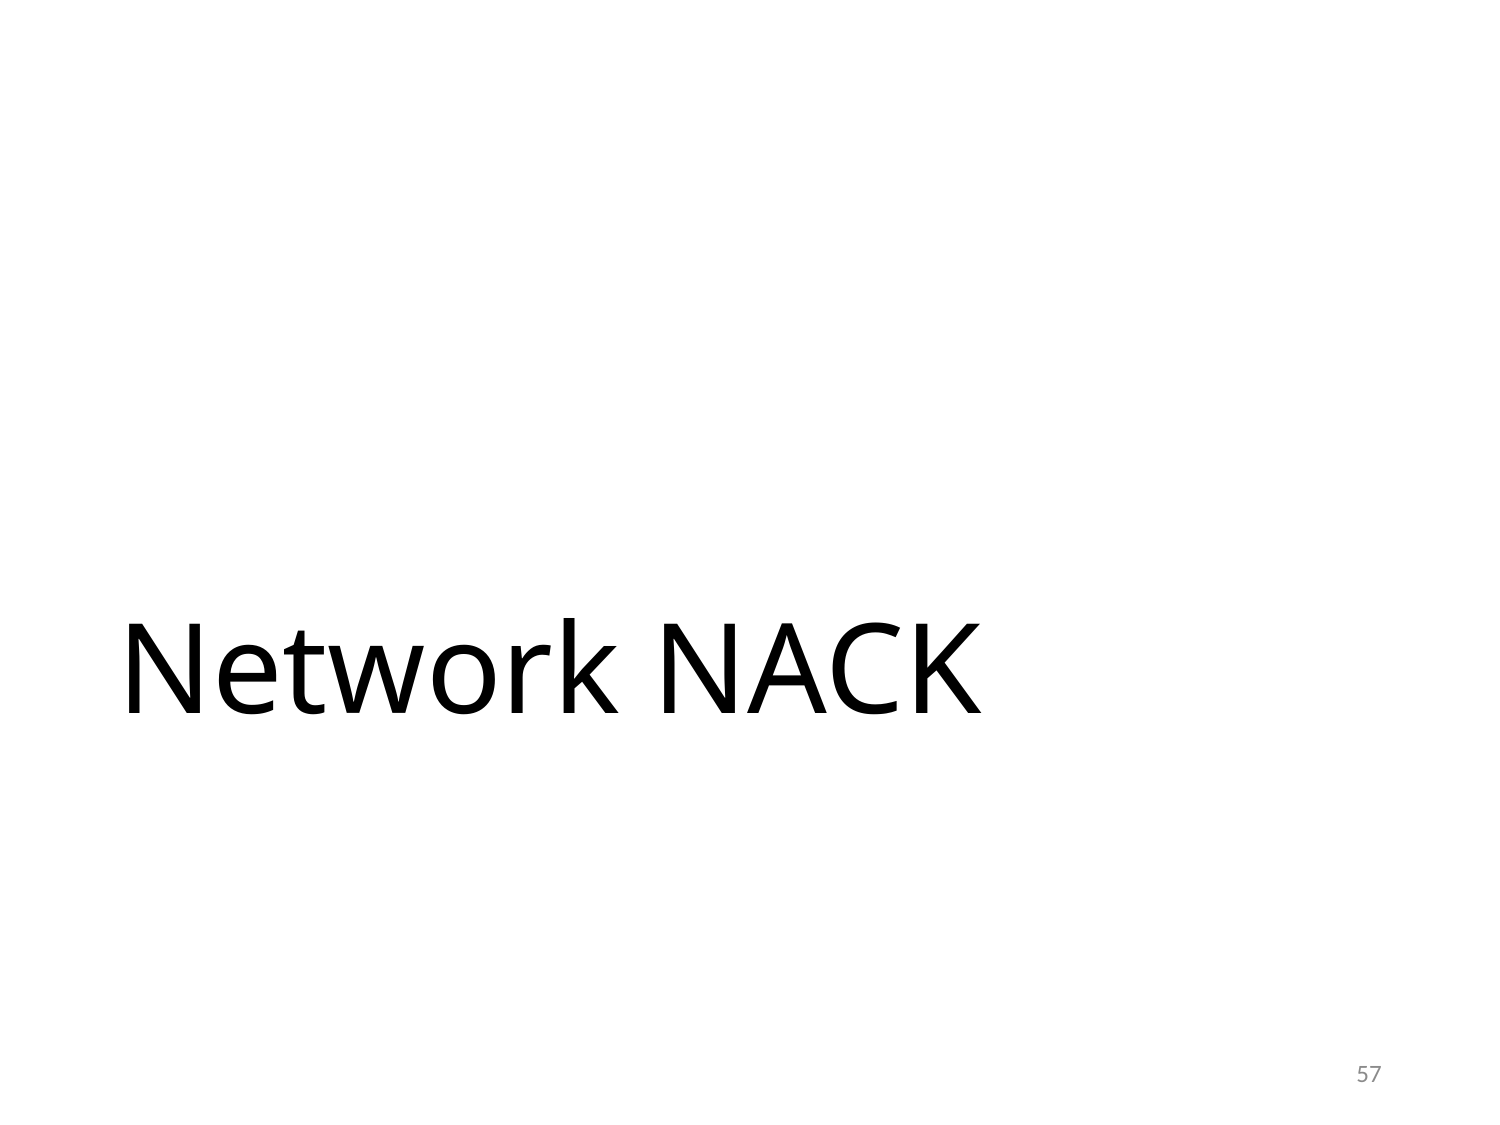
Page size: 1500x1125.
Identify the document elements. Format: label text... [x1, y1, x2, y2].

slide_number 57 [1059, 1042, 1397, 1103]
title Network NACK [102, 280, 1397, 749]
